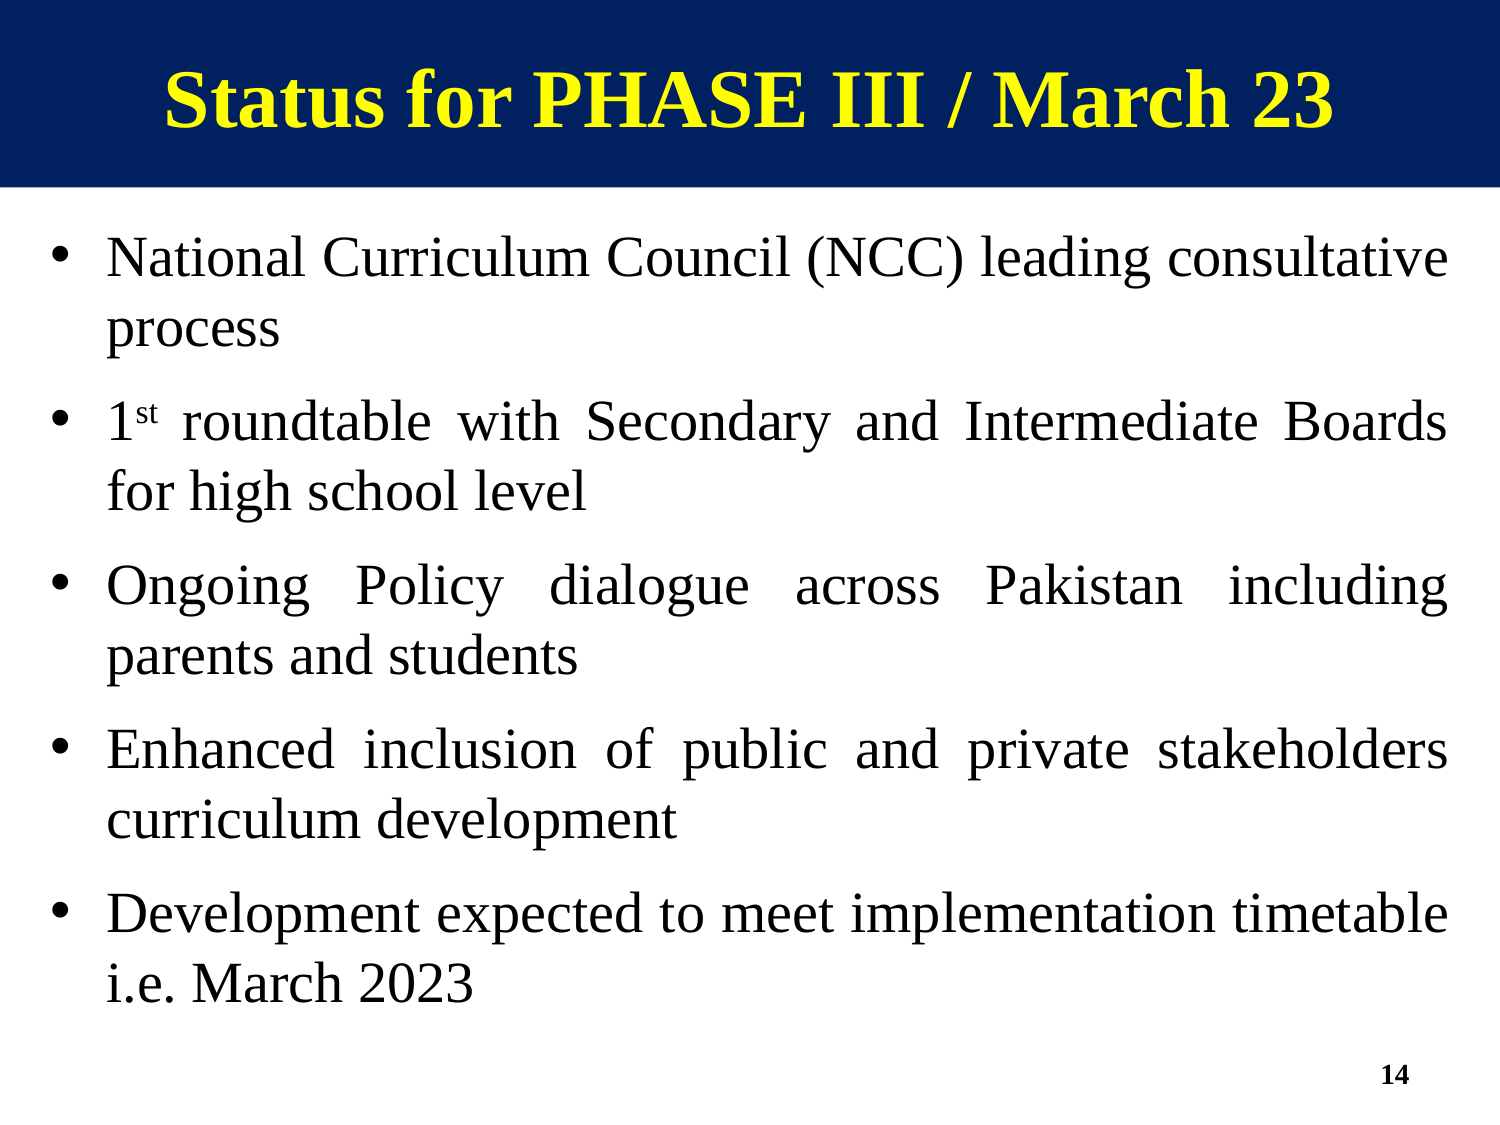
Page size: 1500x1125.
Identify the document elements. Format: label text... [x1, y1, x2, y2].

title Status for PHASE III / March 23 [0, 0, 1500, 188]
list National Curriculum Council (NCC) leading consultative process 1st roundtable with Secondary and Intermediate Boards for high school level Ongoing Policy dialogue across Pakistan including parents and students Enhanced inclusion of public and private stakeholders curriculum development Development expected to meet implementation timetable i.e. March 2023 [35, 210, 1465, 1090]
slide_number 14 [1074, 1042, 1425, 1103]
